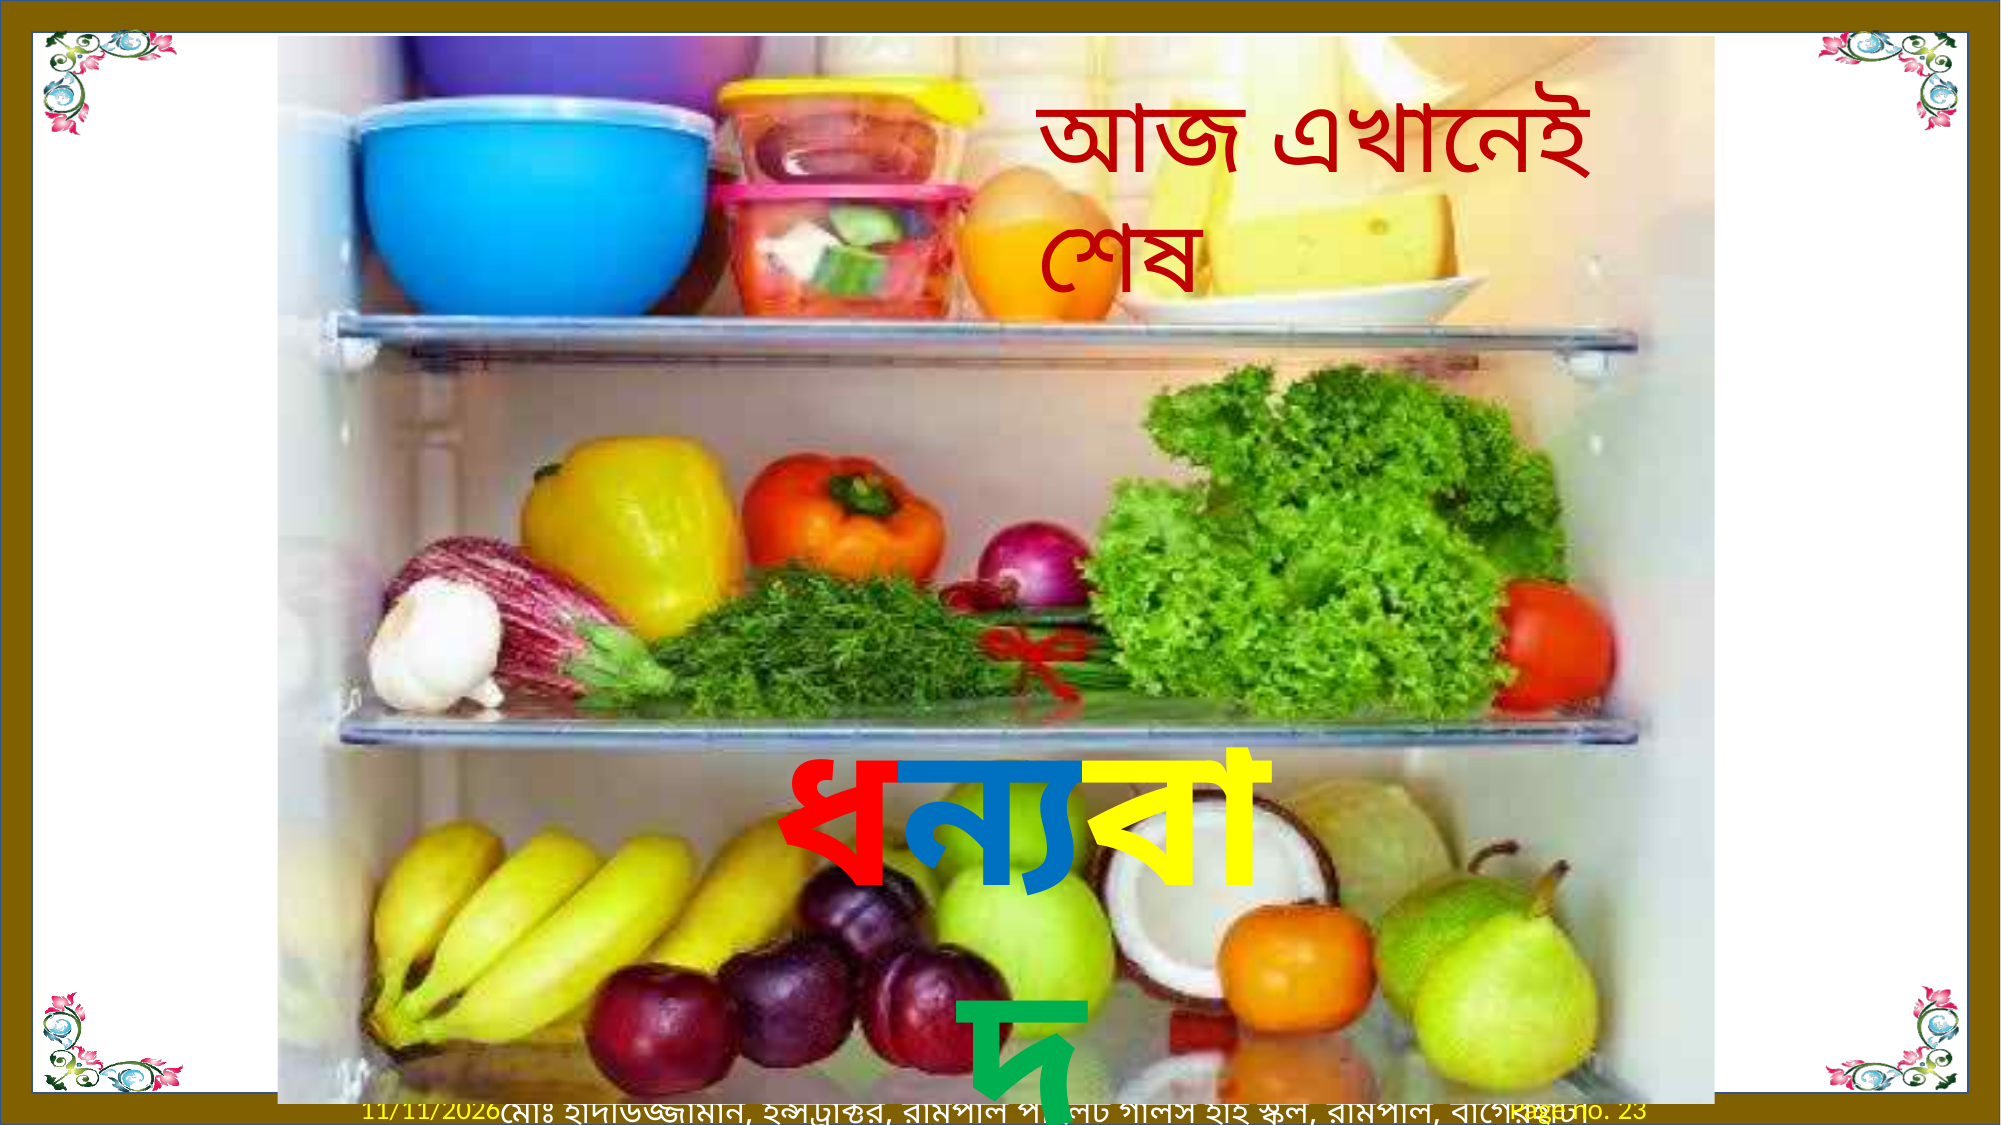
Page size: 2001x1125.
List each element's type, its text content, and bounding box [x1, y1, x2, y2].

picture [1819, 28, 1957, 131]
picture [40, 30, 178, 134]
slide_number 16-Jun-20 [332, 1104, 529, 1125]
picture [277, 35, 1715, 1104]
picture [43, 990, 183, 1095]
picture [1824, 987, 1962, 1090]
slide_number Page no. 23 [1469, 1104, 1687, 1125]
text_box ধন্যবাদ [751, 1104, 1295, 1125]
